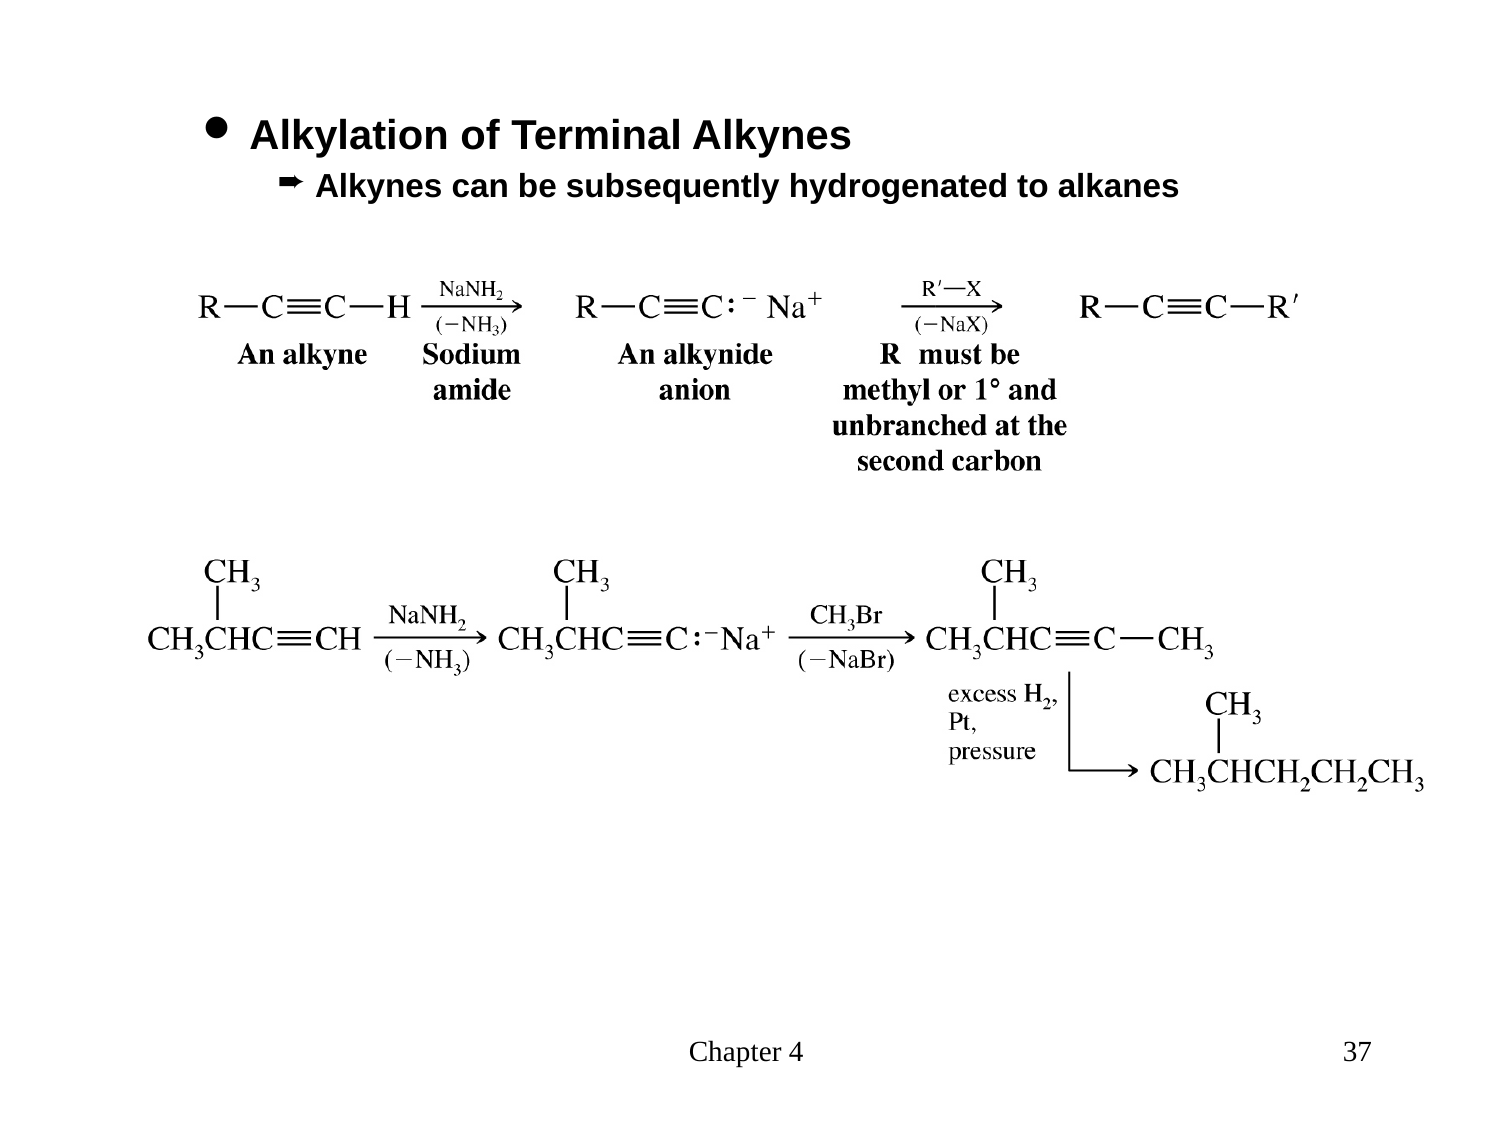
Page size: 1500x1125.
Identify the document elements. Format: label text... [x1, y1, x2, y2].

picture [198, 274, 1301, 482]
footer Chapter 4 [512, 1024, 988, 1101]
picture [147, 549, 1424, 800]
list Alkylation of Terminal Alkynes Alkynes can be subsequently hydrogenated to alkanes [112, 99, 1388, 1001]
slide_number 37 [1074, 1024, 1388, 1101]
